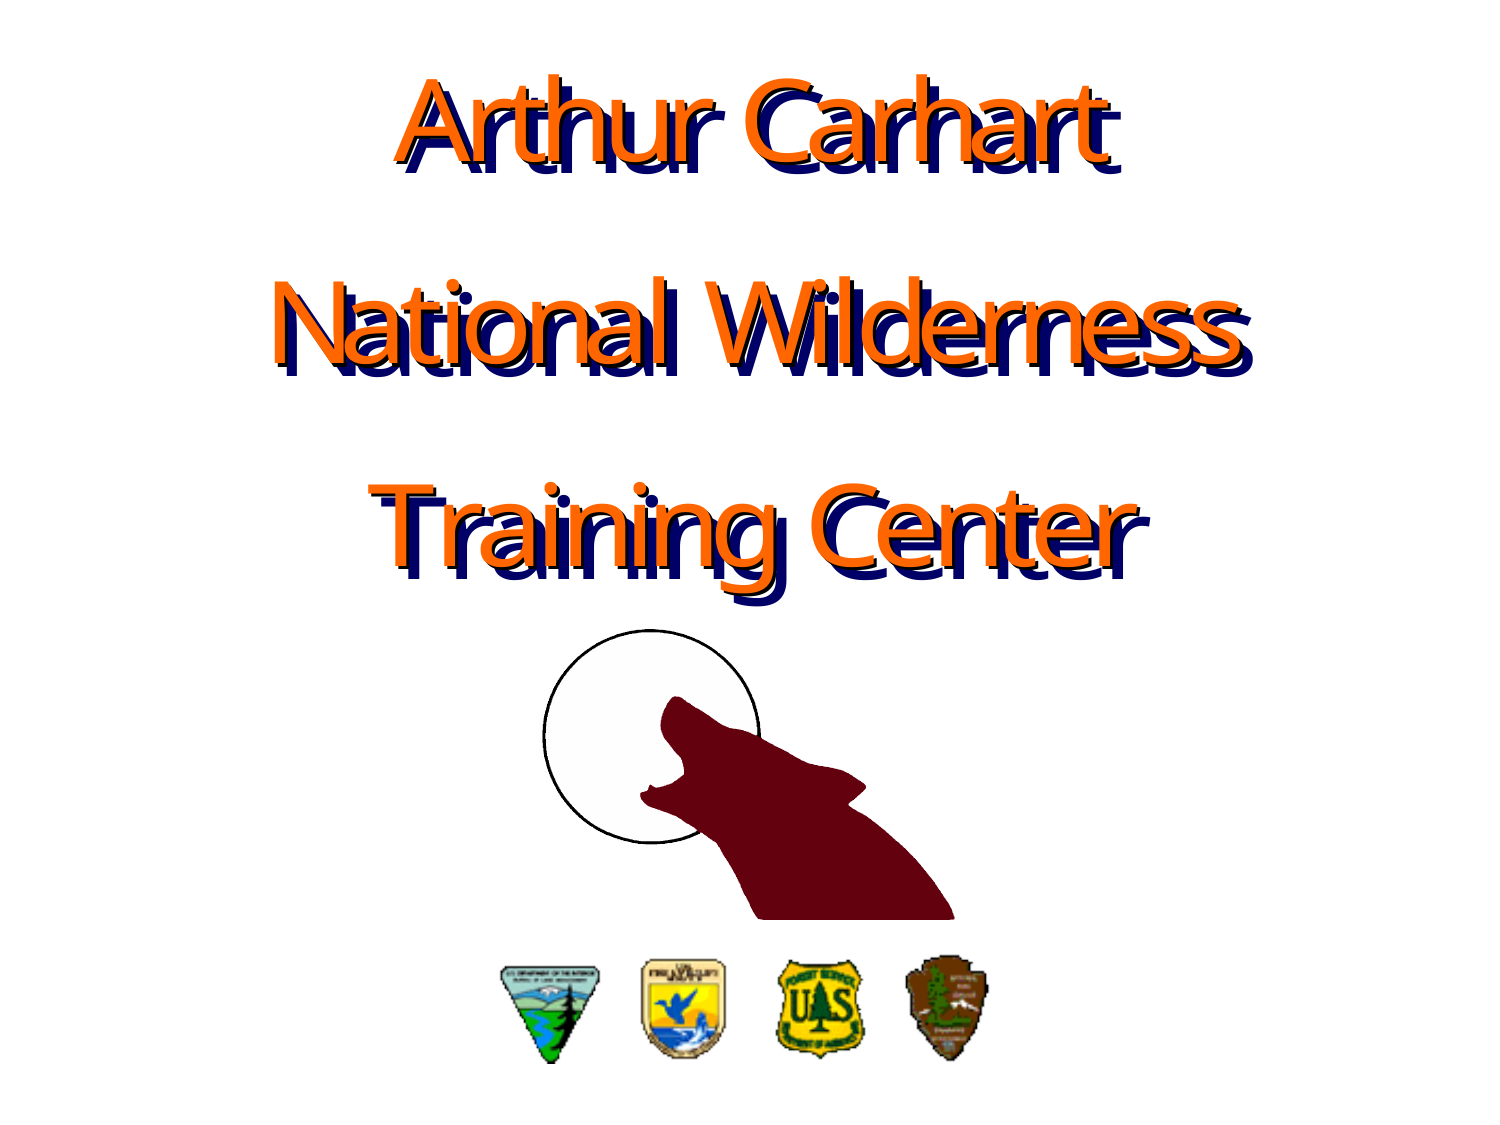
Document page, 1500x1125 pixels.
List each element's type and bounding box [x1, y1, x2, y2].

text_box [0, 0, 1500, 1125]
